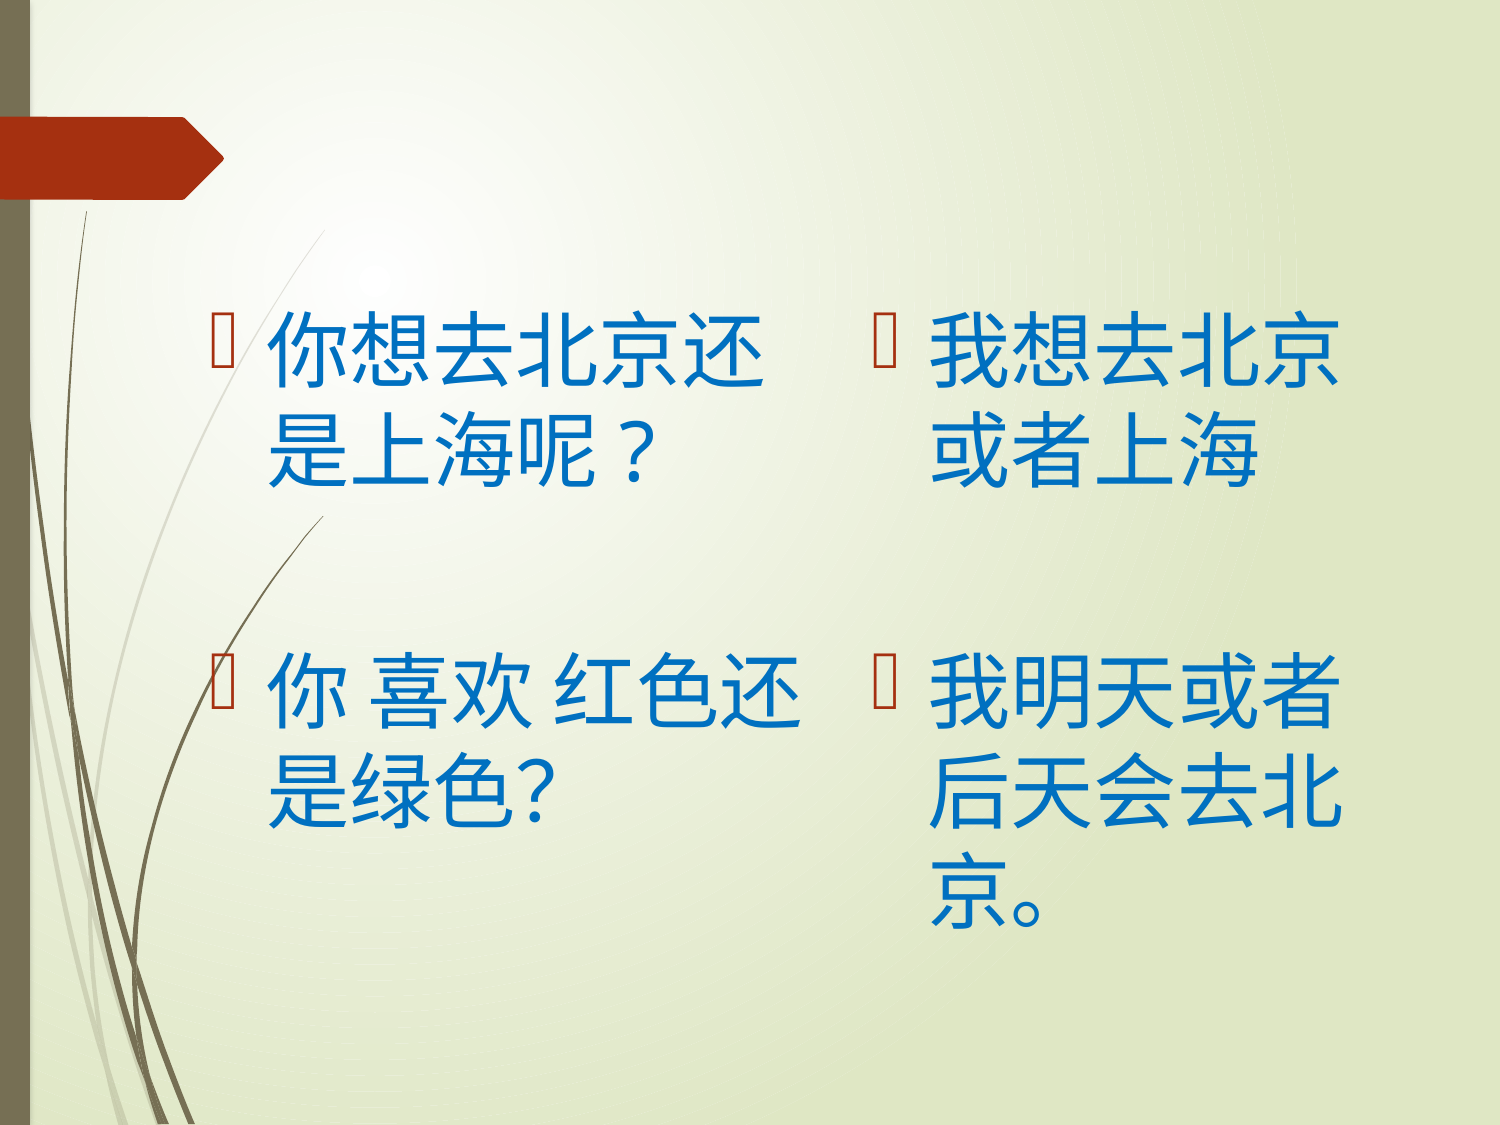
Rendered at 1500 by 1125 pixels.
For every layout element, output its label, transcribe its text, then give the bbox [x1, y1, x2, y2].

list 我想去北京或者上海 我明天或者后天会去北京。 [856, 290, 1436, 1125]
list 你想去北京还是上海呢? 你 喜欢 红色还是绿色？ [194, 290, 856, 894]
